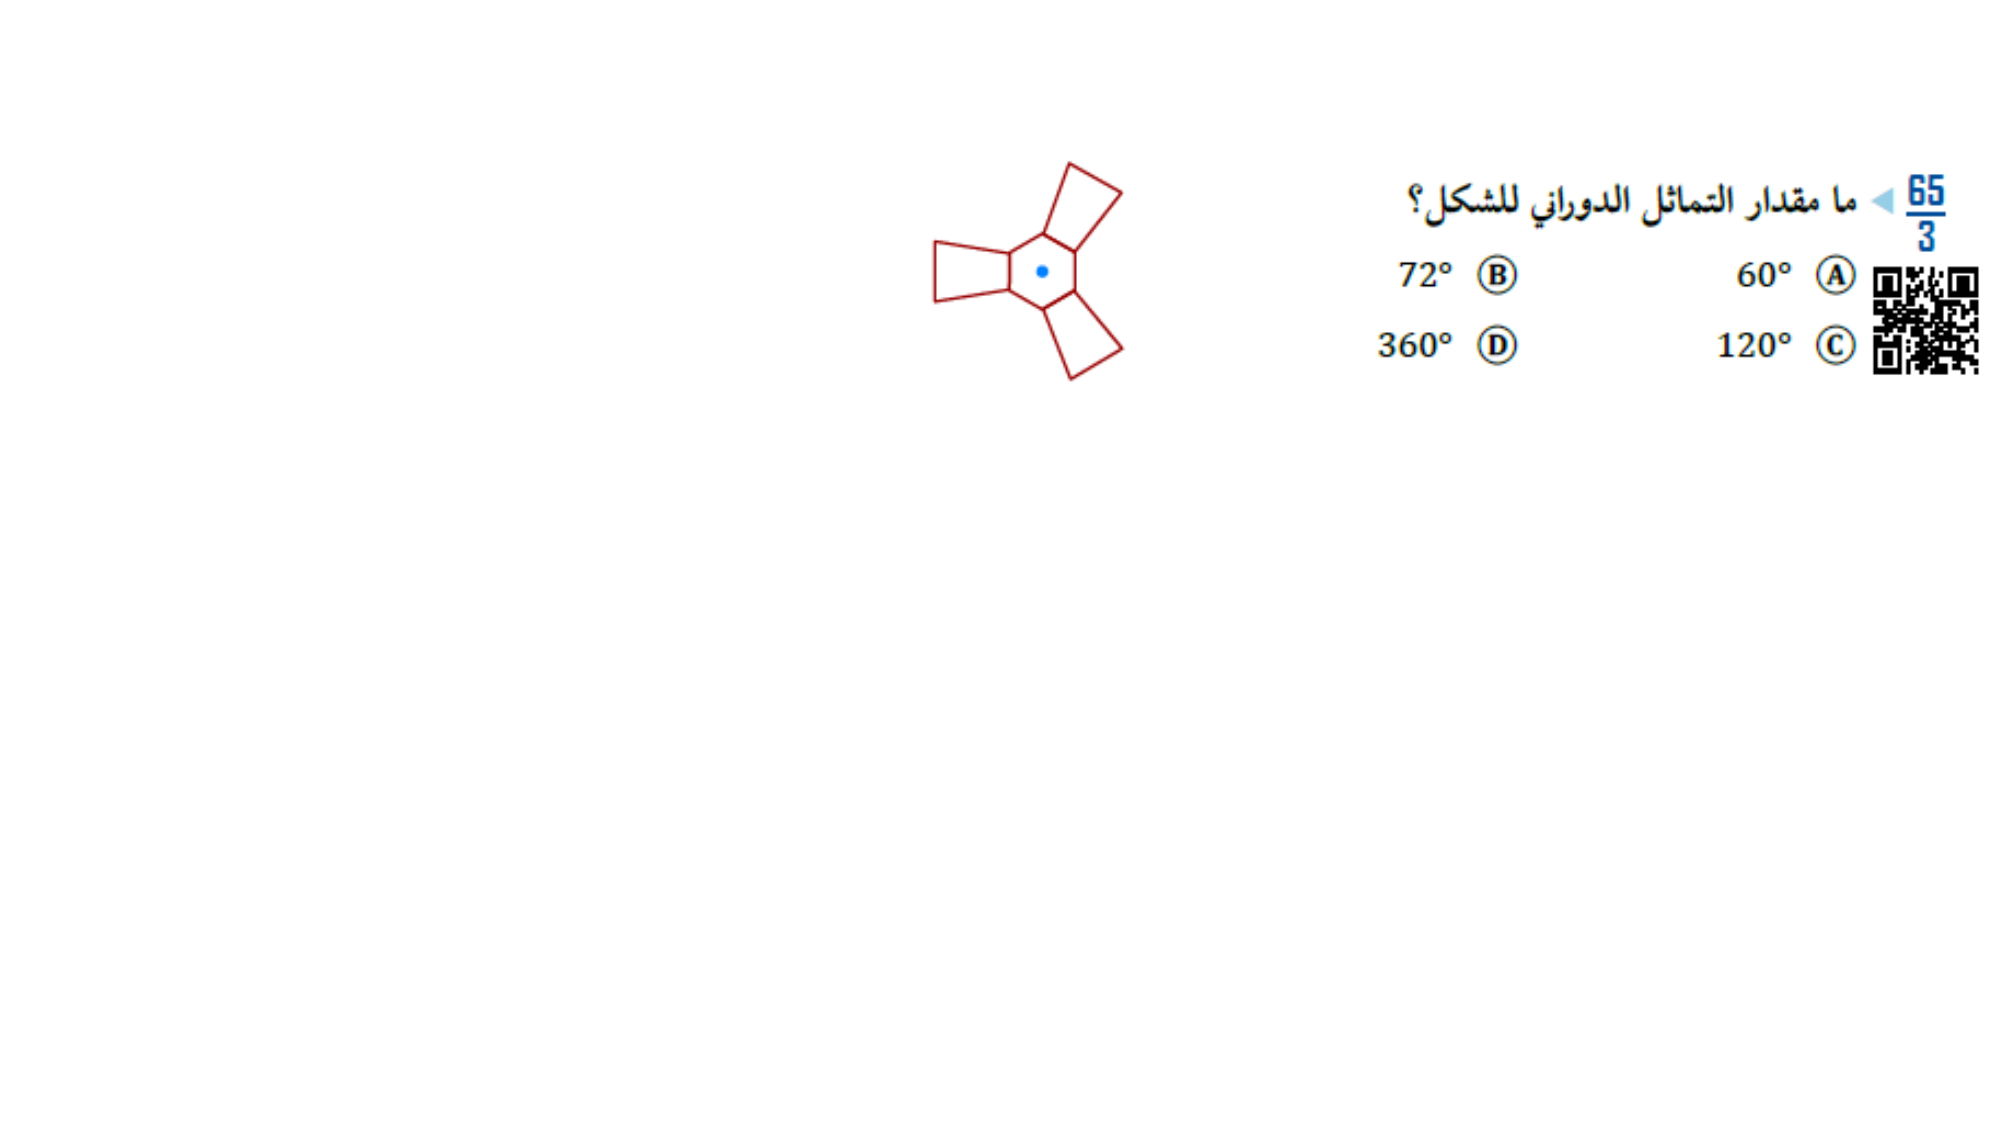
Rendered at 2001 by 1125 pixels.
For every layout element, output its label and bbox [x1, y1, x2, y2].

picture [915, 151, 1990, 397]
